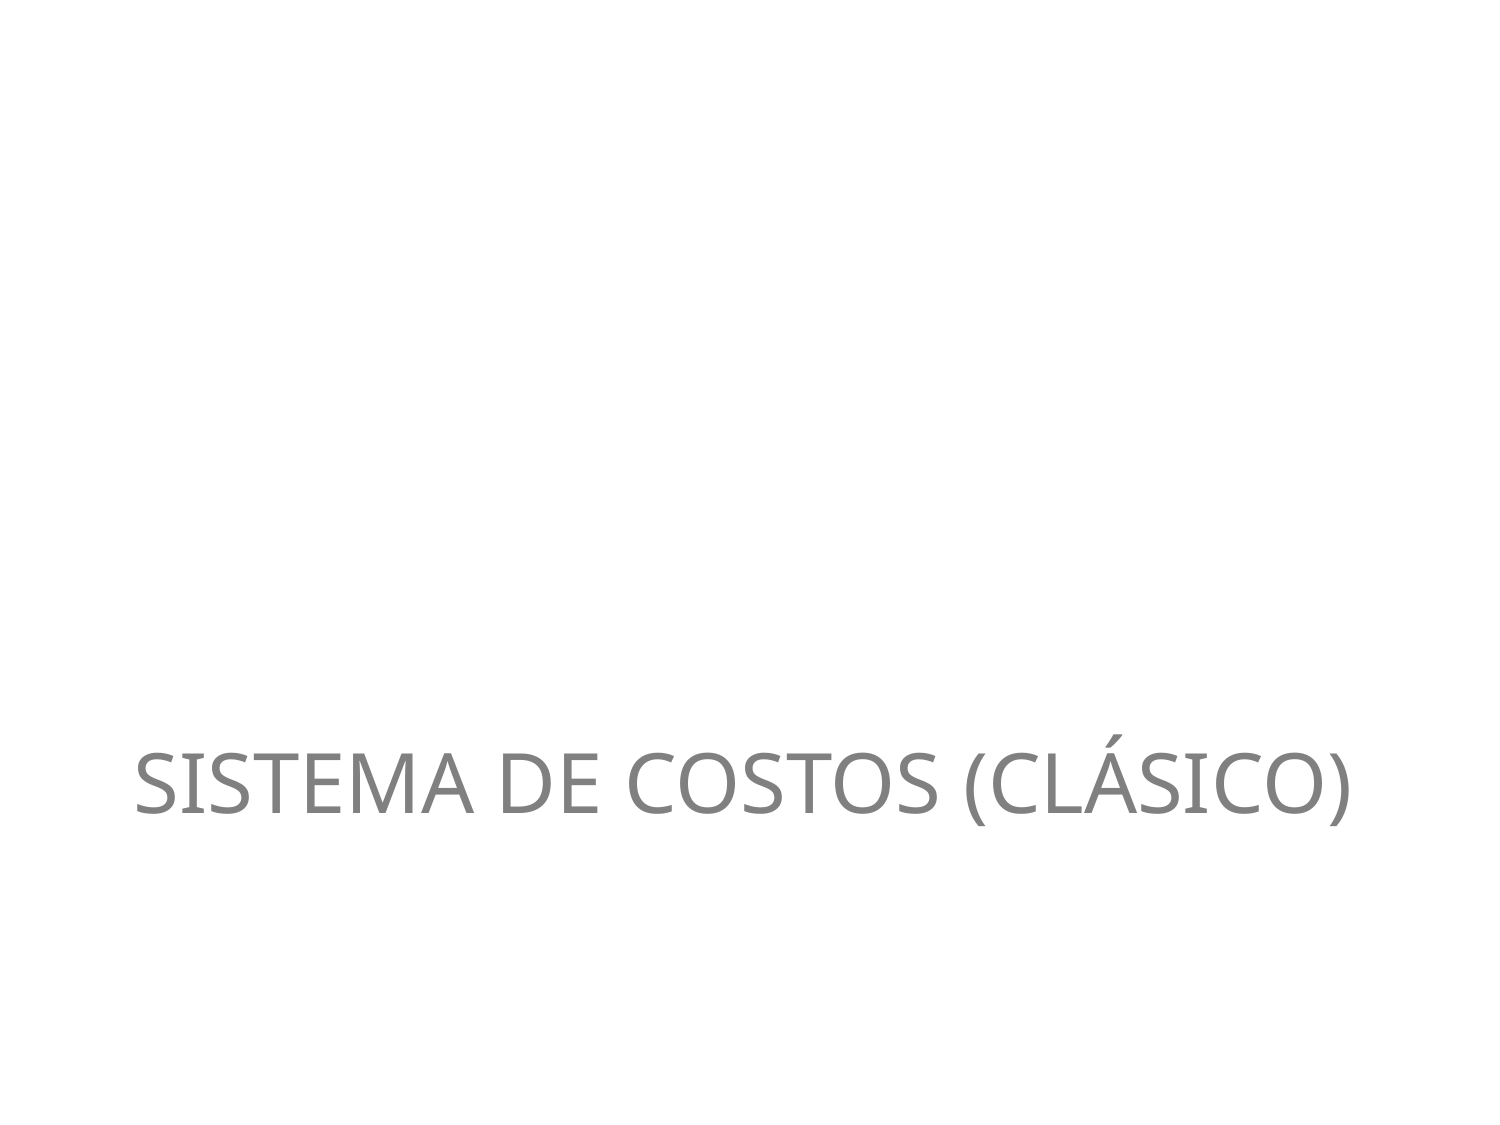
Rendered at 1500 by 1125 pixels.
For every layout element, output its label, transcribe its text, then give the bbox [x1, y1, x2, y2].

title Sistema de costos (clásico) [118, 722, 1394, 947]
